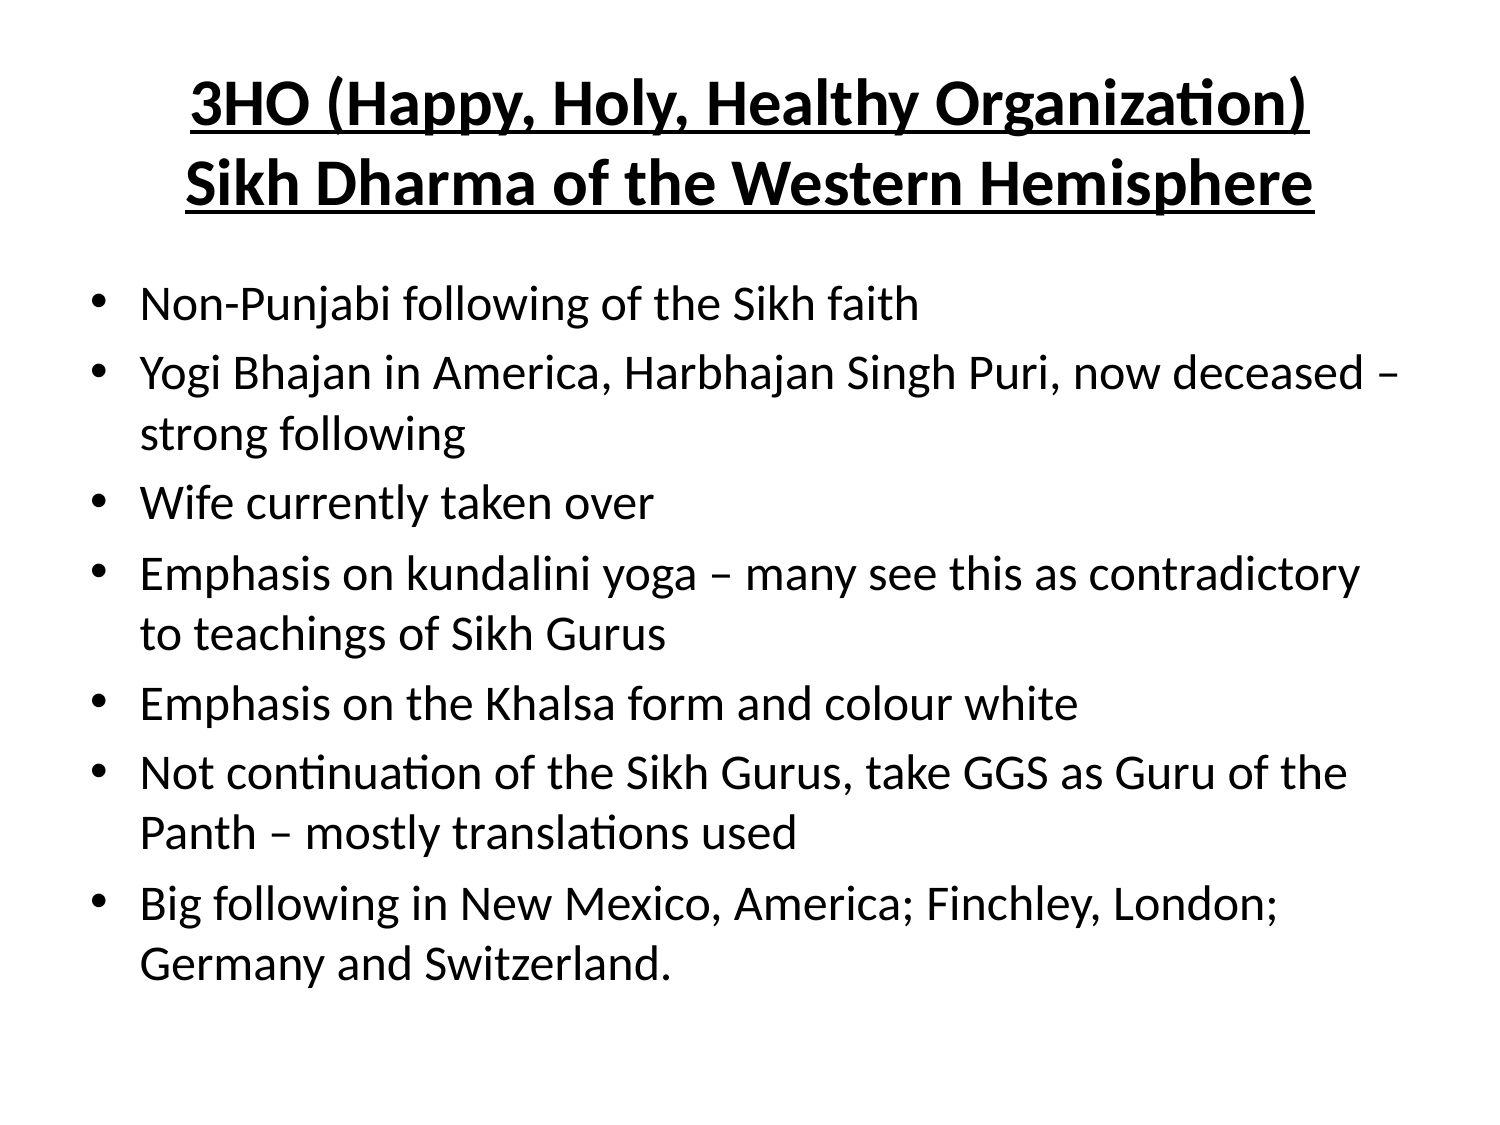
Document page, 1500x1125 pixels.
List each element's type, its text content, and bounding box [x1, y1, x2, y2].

title 3HO (Happy, Holy, Healthy Organization) Sikh Dharma of the Western Hemisphere [75, 45, 1425, 233]
list Non-Punjabi following of the Sikh faith Yogi Bhajan in America, Harbhajan Singh Puri, now deceased – strong following Wife currently taken over Emphasis on kundalini yoga – many see this as contradictory to teachings of Sikh Gurus Emphasis on the Khalsa form and colour white Not continuation of the Sikh Gurus, take GGS as Guru of the Panth – mostly translations used Big following in New Mexico, America; Finchley, London; Germany and Switzerland. [75, 262, 1425, 1005]
